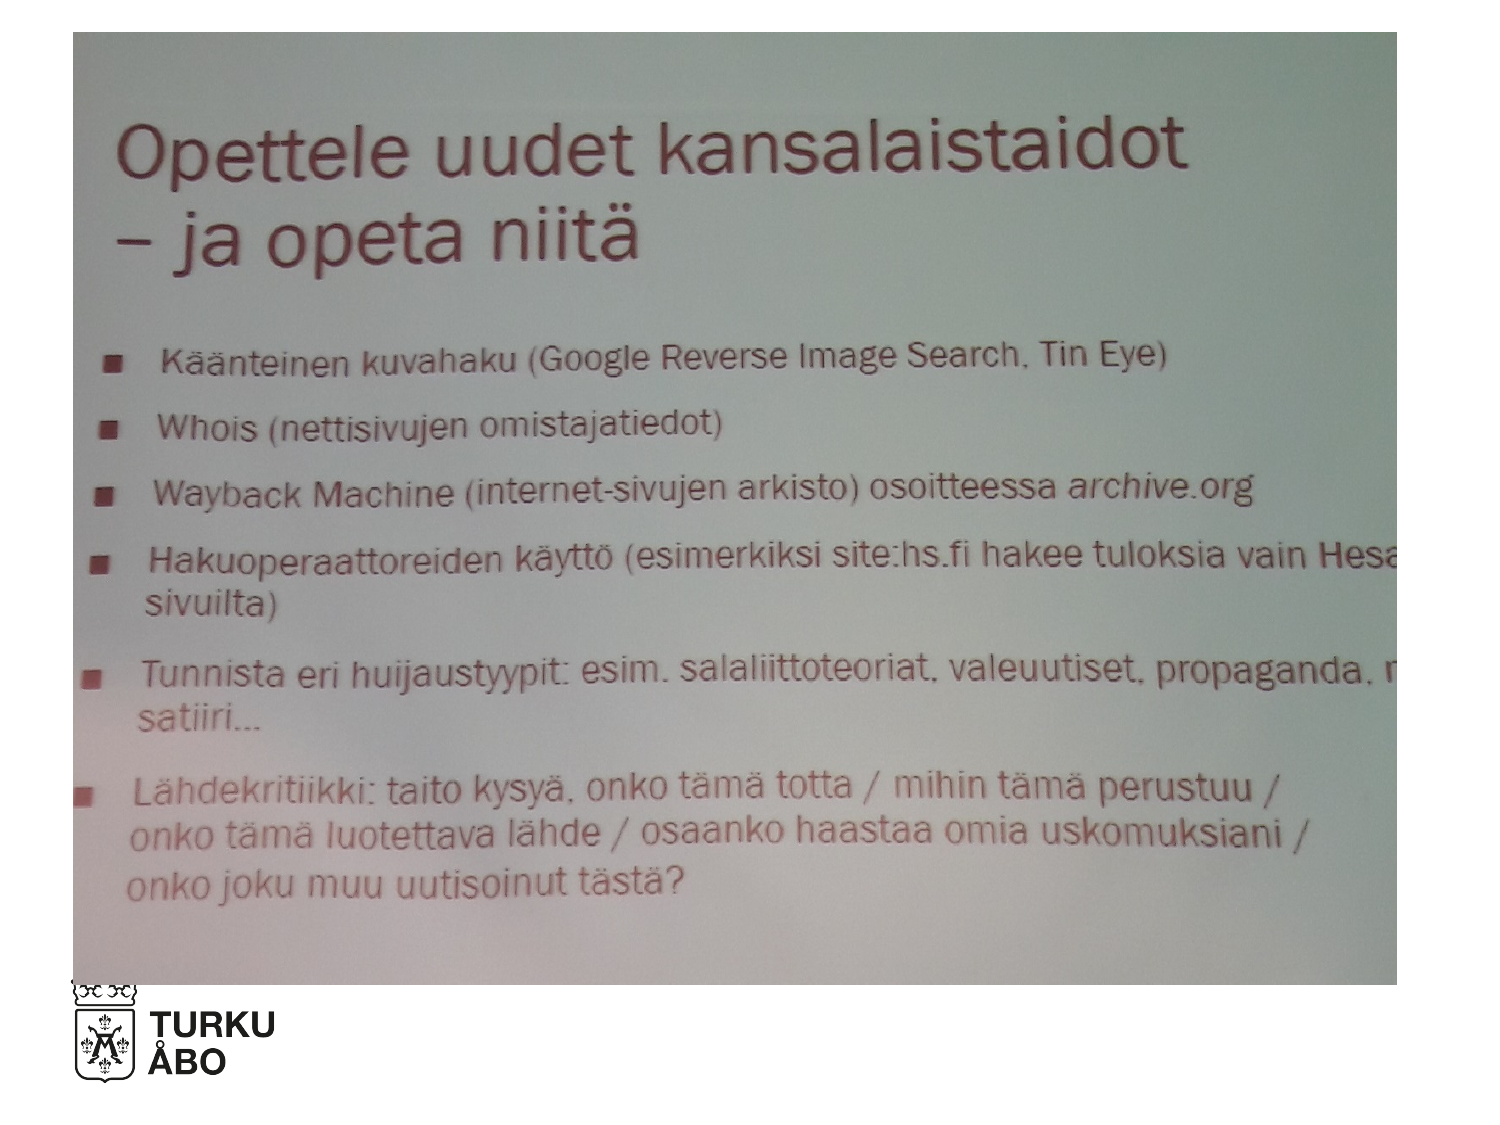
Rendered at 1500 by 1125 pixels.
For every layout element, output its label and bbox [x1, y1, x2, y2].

picture [70, 32, 1397, 1084]
